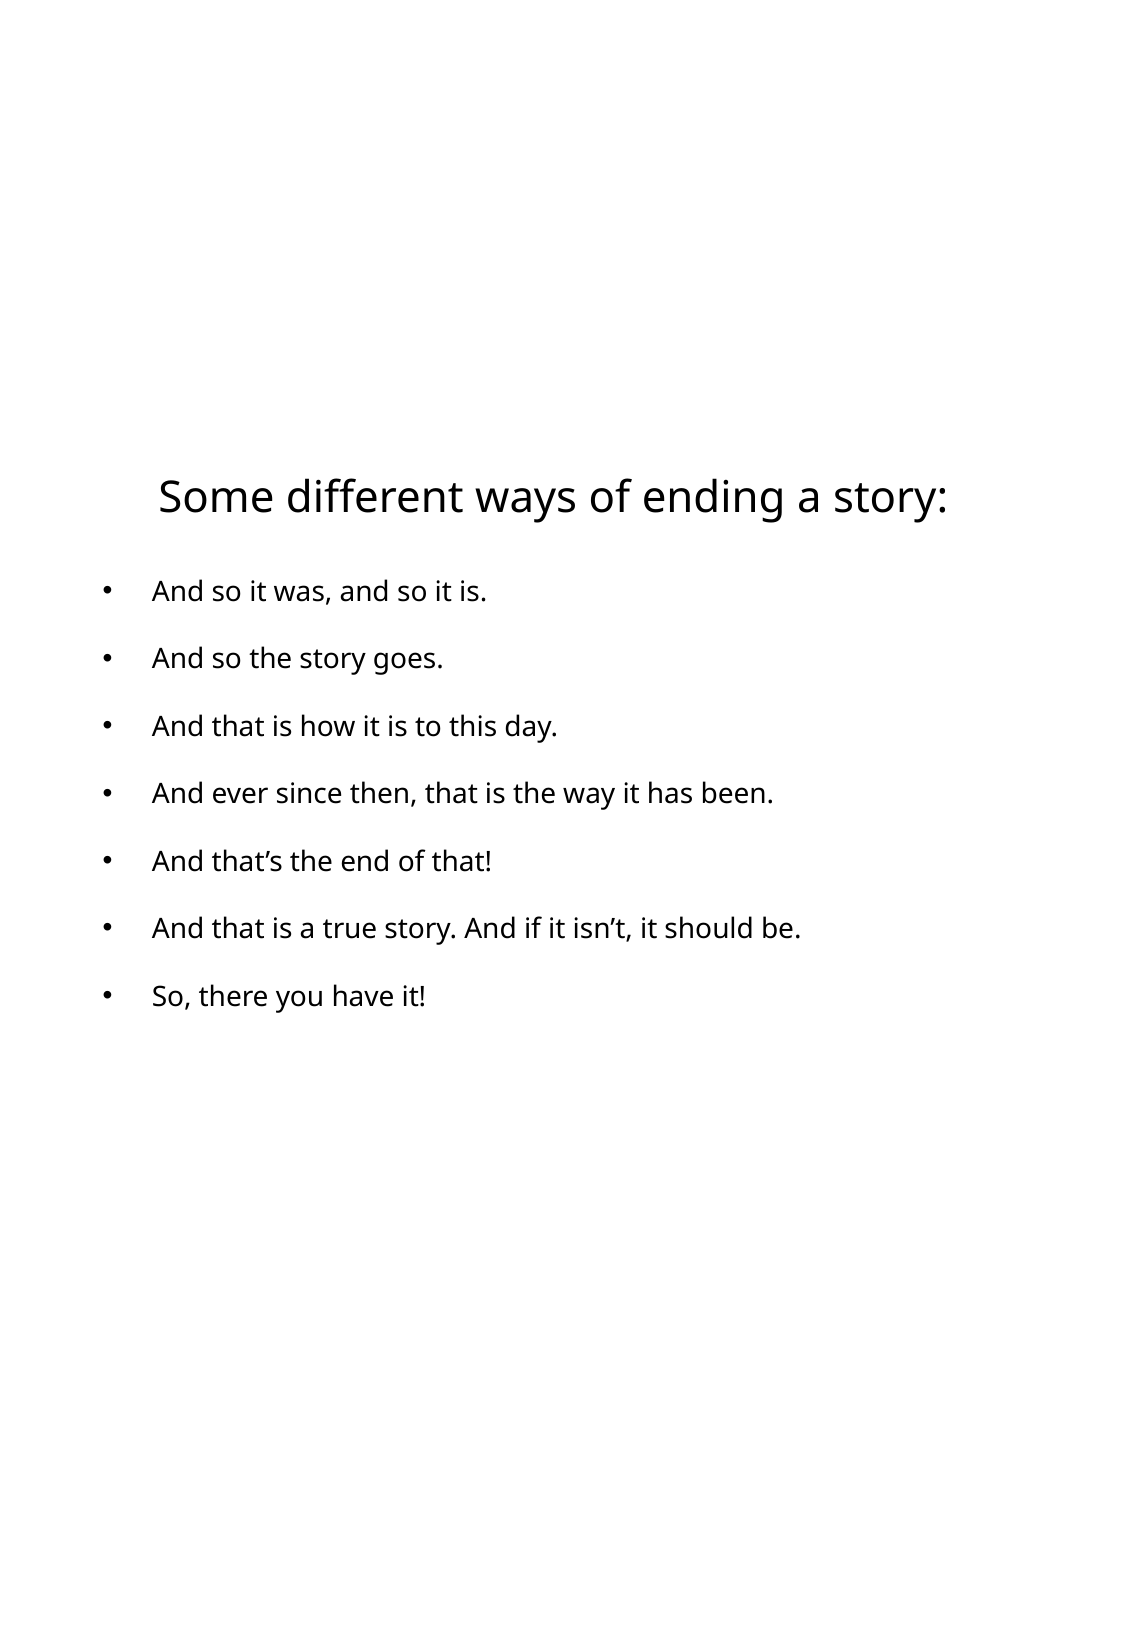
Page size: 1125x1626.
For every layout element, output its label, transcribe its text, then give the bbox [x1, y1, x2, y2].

text_box Some different ways of ending a story: And so it was, and so it is. And so the story goes. And that is how it is to this day. And ever since then, that is the way it has been. And that’s the end of that! And that is a true story. And if it isn’t, it should be. So, there you have it! [87, 460, 1020, 1053]
